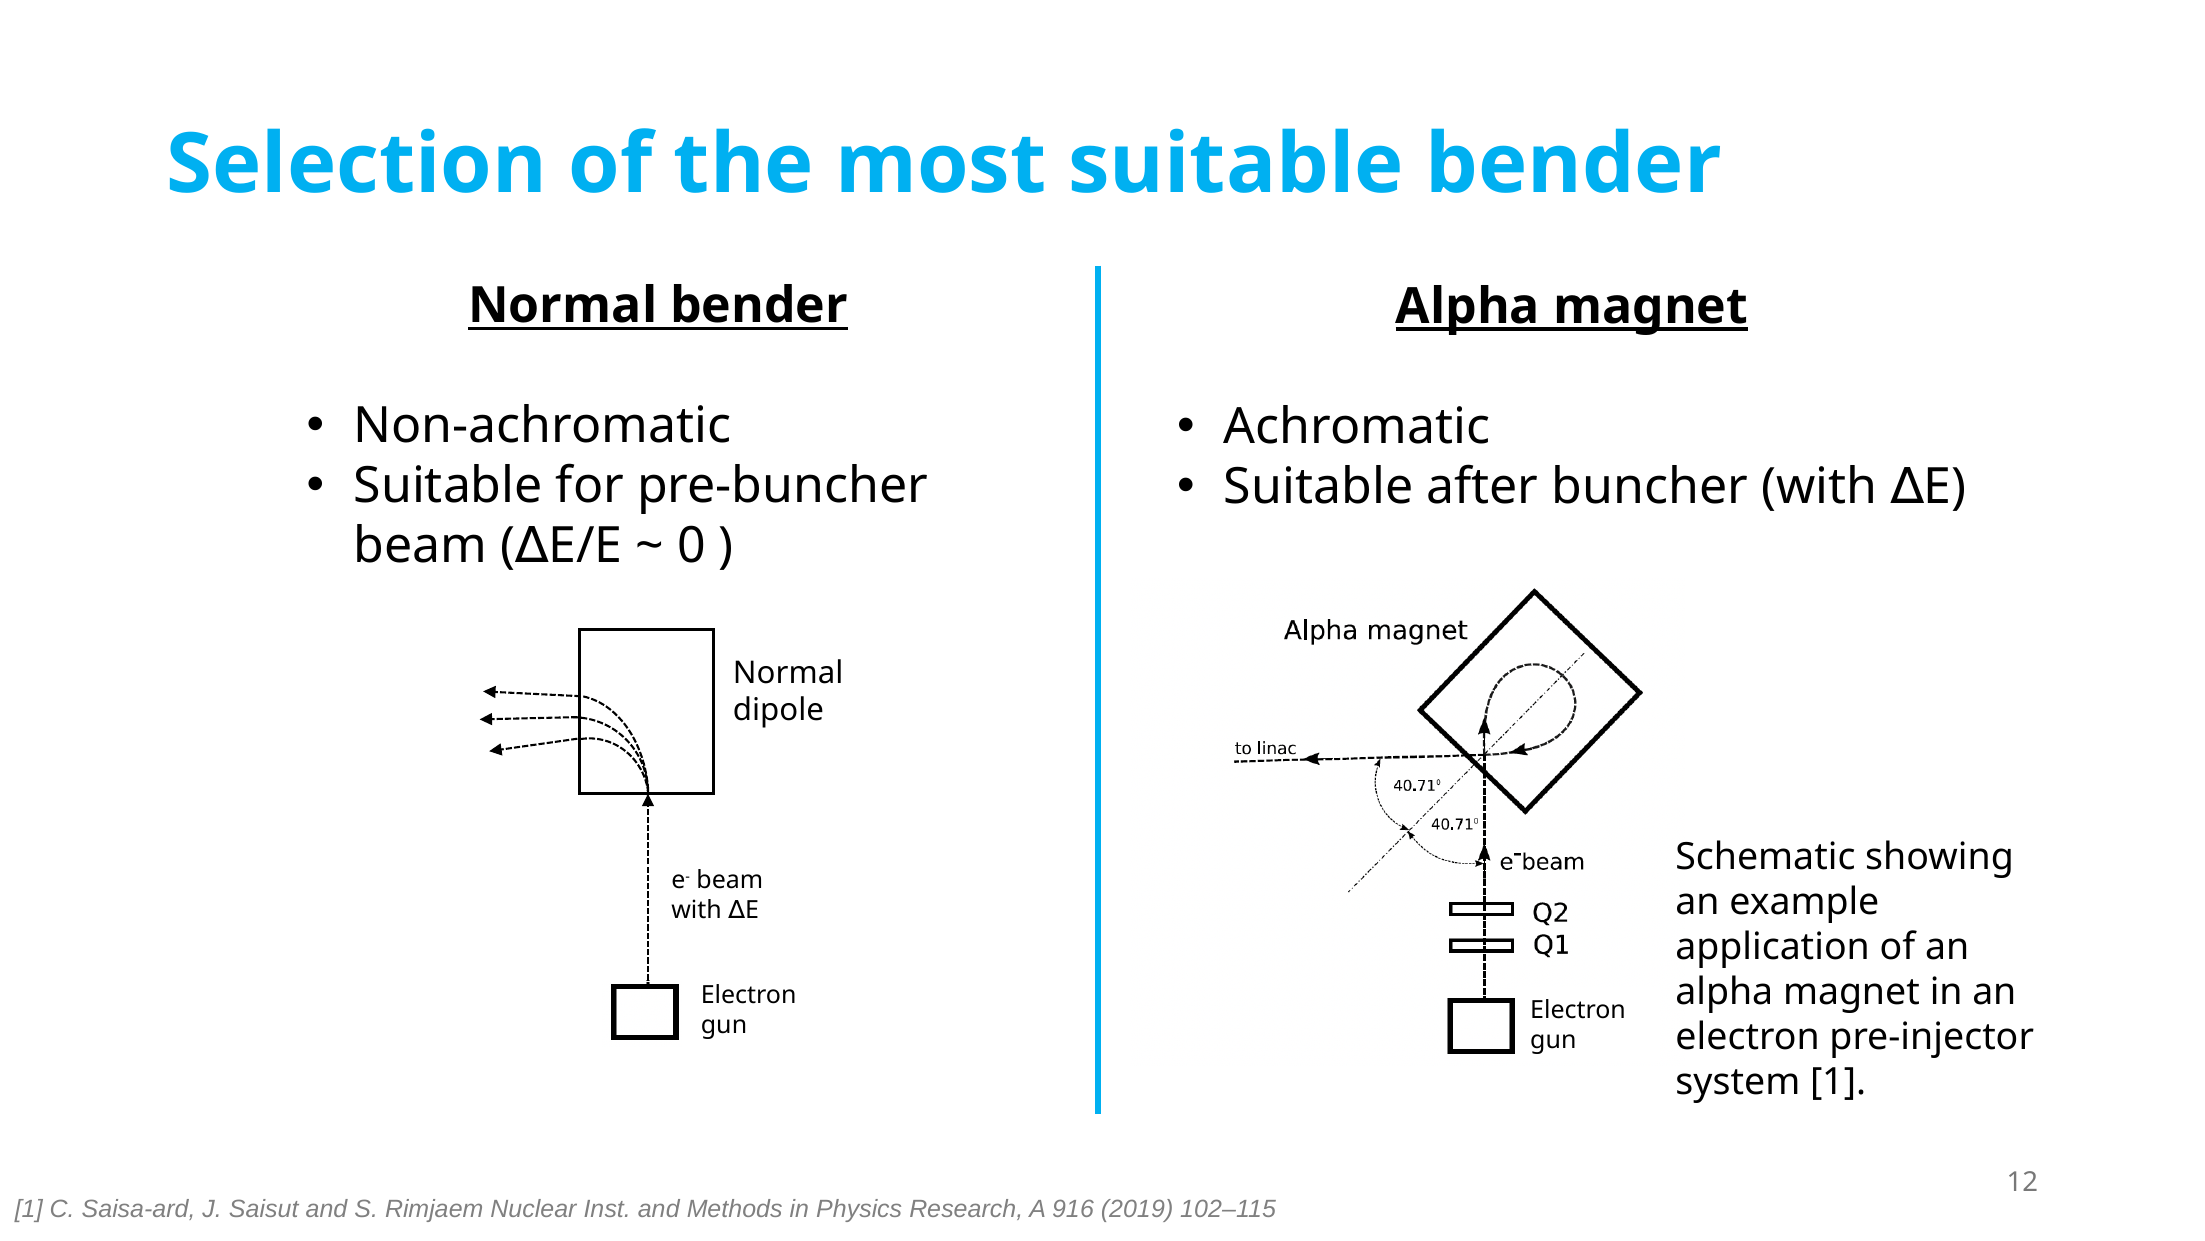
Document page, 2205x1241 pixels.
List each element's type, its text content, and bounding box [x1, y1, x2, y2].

text_box Schematic showing an example application of an alpha magnet in an electron pre-injector system [1]. [1660, 824, 2059, 1110]
text_box Alpha magnet Achromatic Suitable after buncher (with ∆E) [1162, 266, 1982, 522]
text_box Normal bender Non-achromatic Suitable for pre-buncher beam (∆E/E ~ 0 ) [291, 265, 1025, 581]
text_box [479, 629, 903, 1048]
title Selection of the most suitable bender [151, 66, 2054, 266]
text_box [1] C. Saisa-ard, J. Saisut and S. Rimjaem Nuclear Inst. and Methods in Physics Research, A 916 (2019) 102–115 [0, 1185, 1411, 1230]
slide_number 12 [1557, 1149, 2054, 1216]
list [1129, 577, 1685, 1066]
